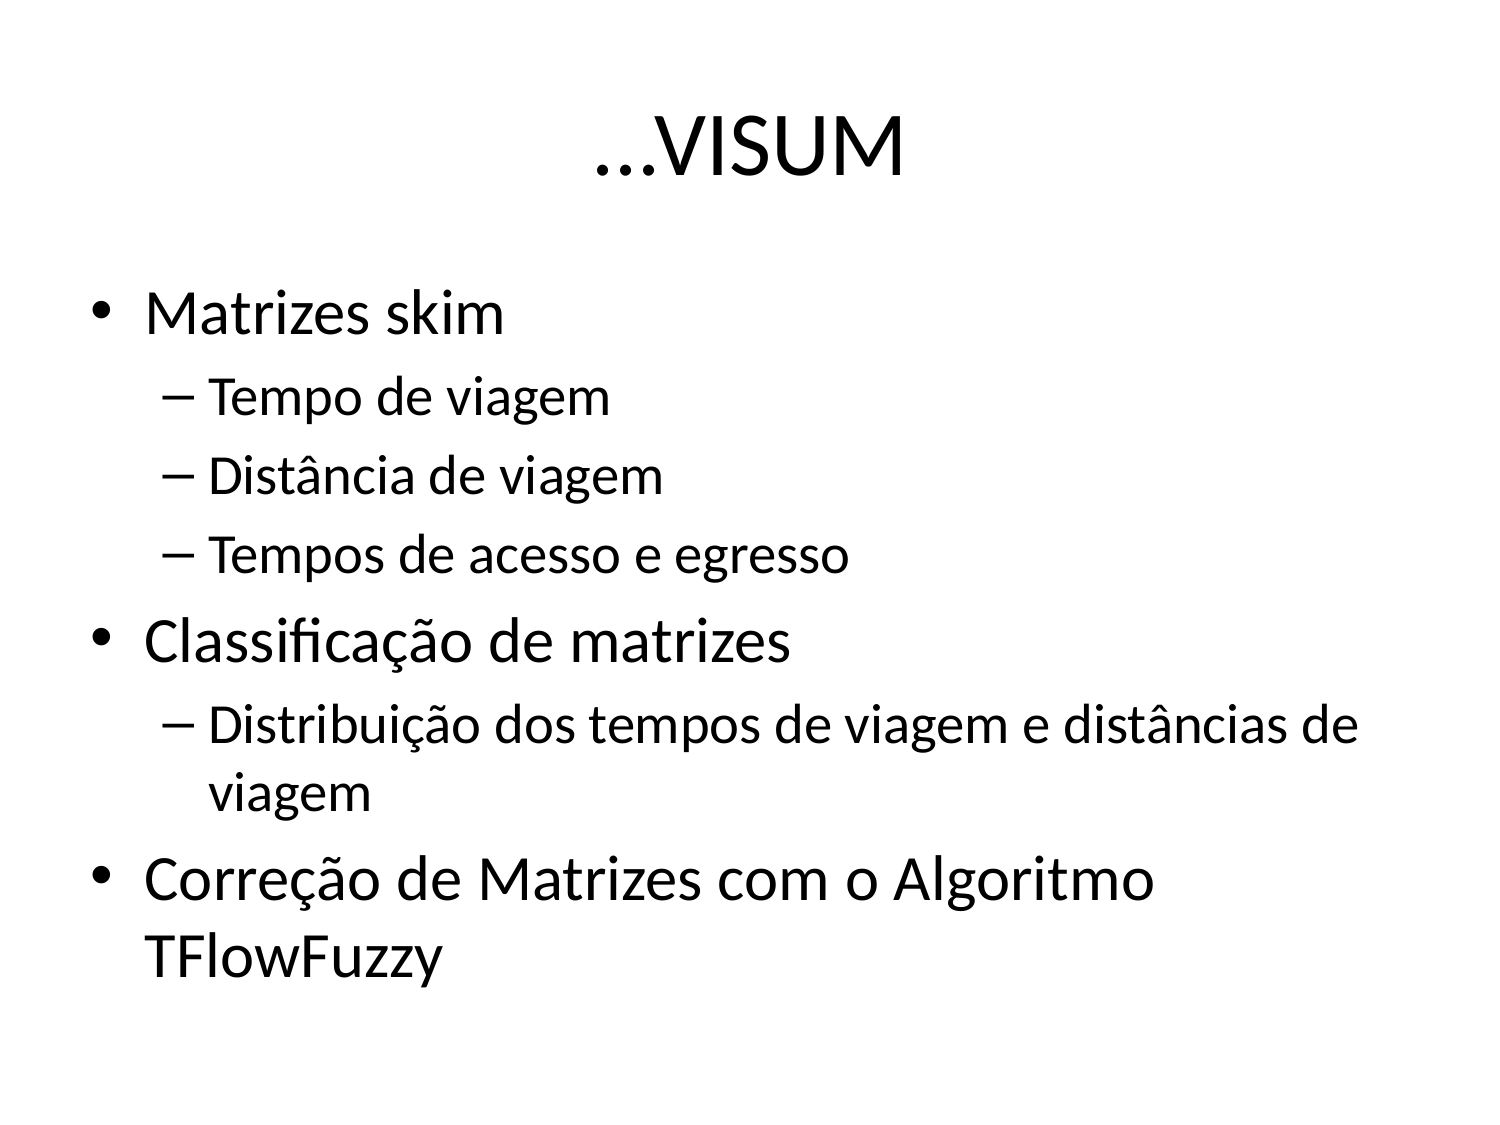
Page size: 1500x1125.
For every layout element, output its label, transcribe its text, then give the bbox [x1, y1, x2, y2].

title ...VISUM [75, 45, 1425, 233]
list Matrizes skim Tempo de viagem Distância de viagem Tempos de acesso e egresso Classificação de matrizes Distribuição dos tempos de viagem e distâncias de viagem Correção de Matrizes com o Algoritmo TFlowFuzzy [75, 262, 1425, 1005]
